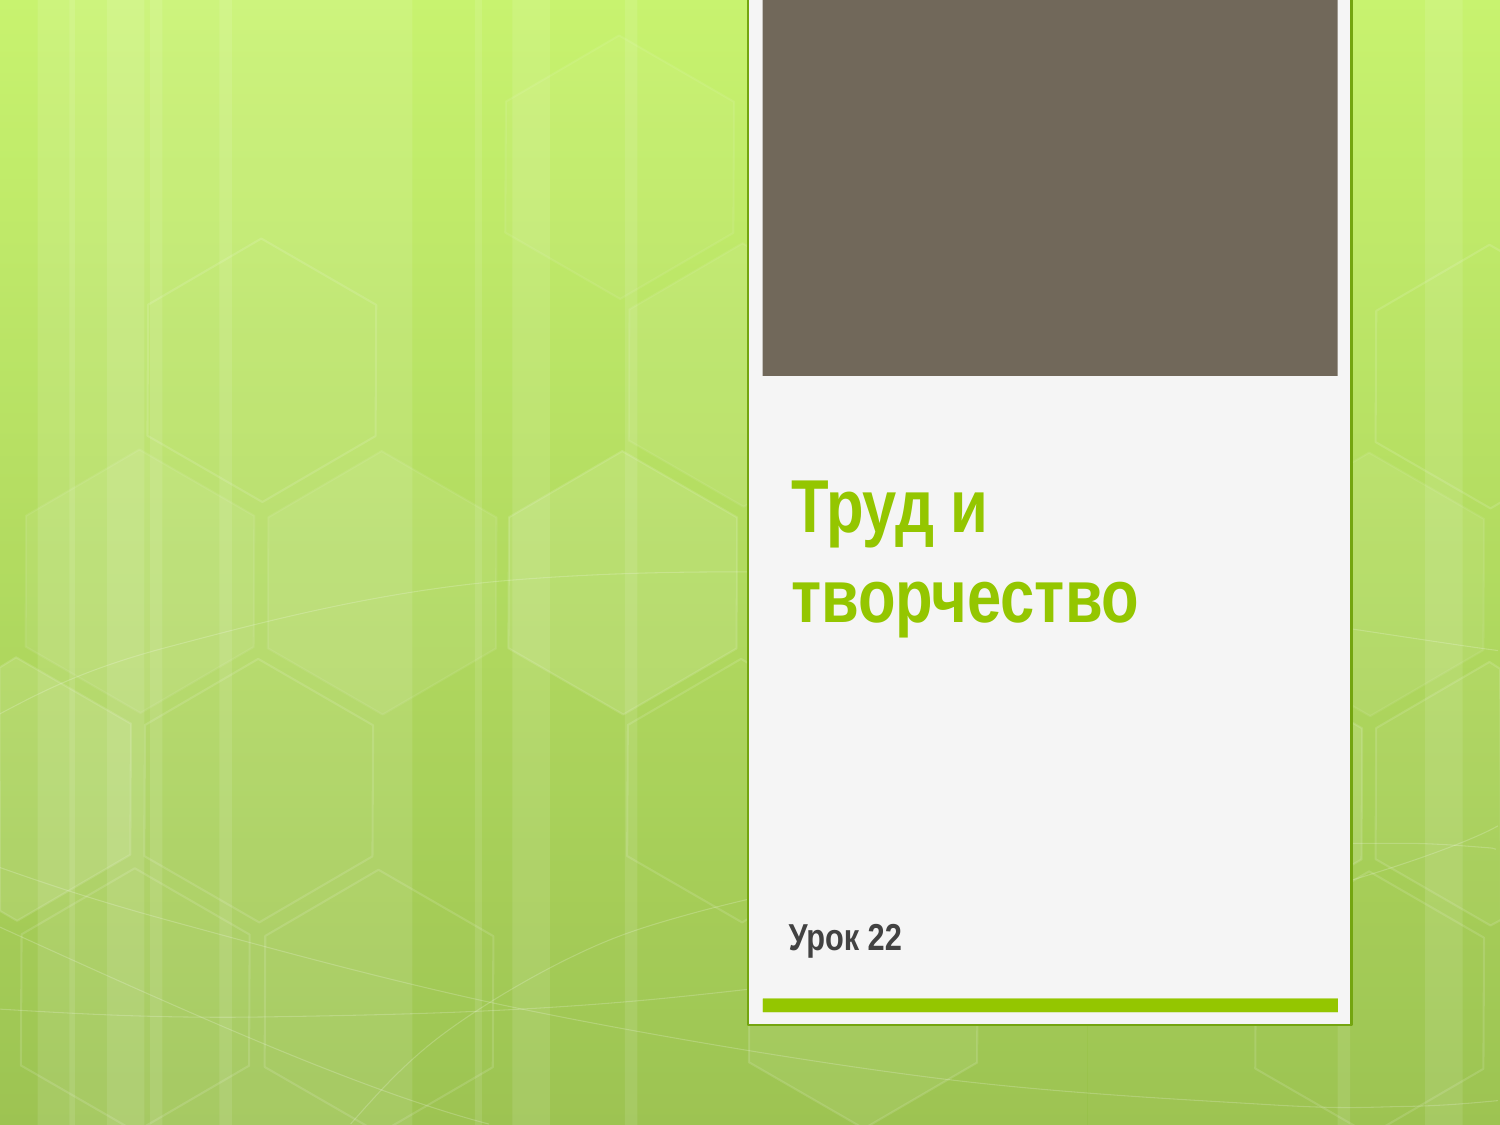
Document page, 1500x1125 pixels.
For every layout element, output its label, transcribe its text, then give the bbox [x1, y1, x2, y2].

subtitle Урок 22 [773, 905, 939, 980]
title Труд и творчество [776, 444, 1320, 646]
